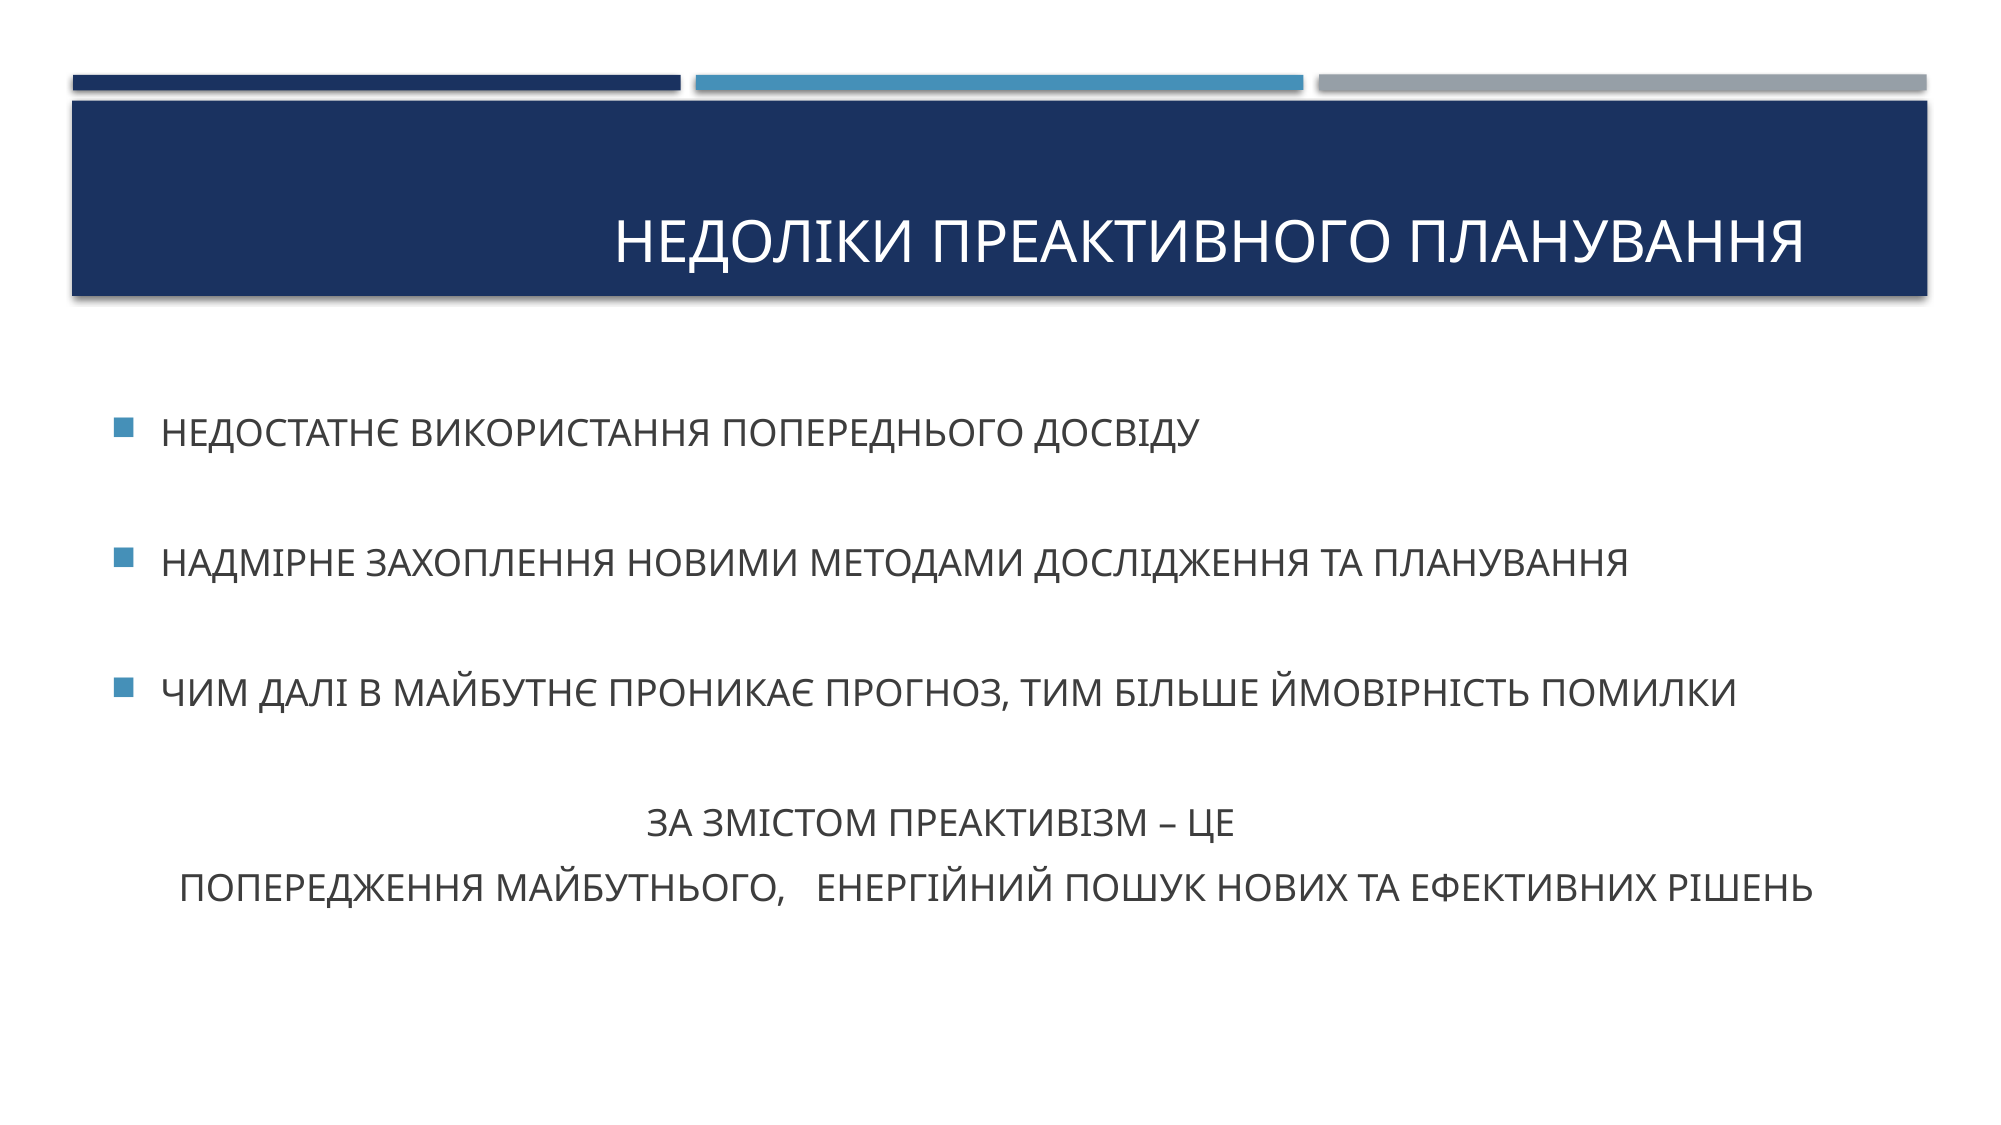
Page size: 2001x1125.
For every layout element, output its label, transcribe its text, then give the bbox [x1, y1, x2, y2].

title НЕДОЛІКИ ПРЕАКТИВНОГО ПЛАНУВАННЯ [95, 115, 1905, 282]
list НЕДОСТАТНЄ ВИКОРИСТАННЯ ПОПЕРЕДНЬОГО ДОСВІДУ НАДМІРНЕ ЗАХОПЛЕННЯ НОВИМИ МЕТОДАМИ ДОСЛІДЖЕННЯ ТА ПЛАНУВАННЯ ЧИМ ДАЛІ В МАЙБУТНЄ ПРОНИКАЄ ПРОГНОЗ, ТИМ БІЛЬШЕ ЙМОВІРНІСТЬ ПОМИЛКИ ЗА ЗМІСТОМ ПРЕАКТИВІЗМ – ЦЕ ПОПЕРЕДЖЕННЯ МАЙБУТНЬОГО, ЕНЕРГІЙНИЙ ПОШУК НОВИХ ТА ЕФЕКТИВНИХ РІШЕНЬ [95, 357, 1905, 962]
